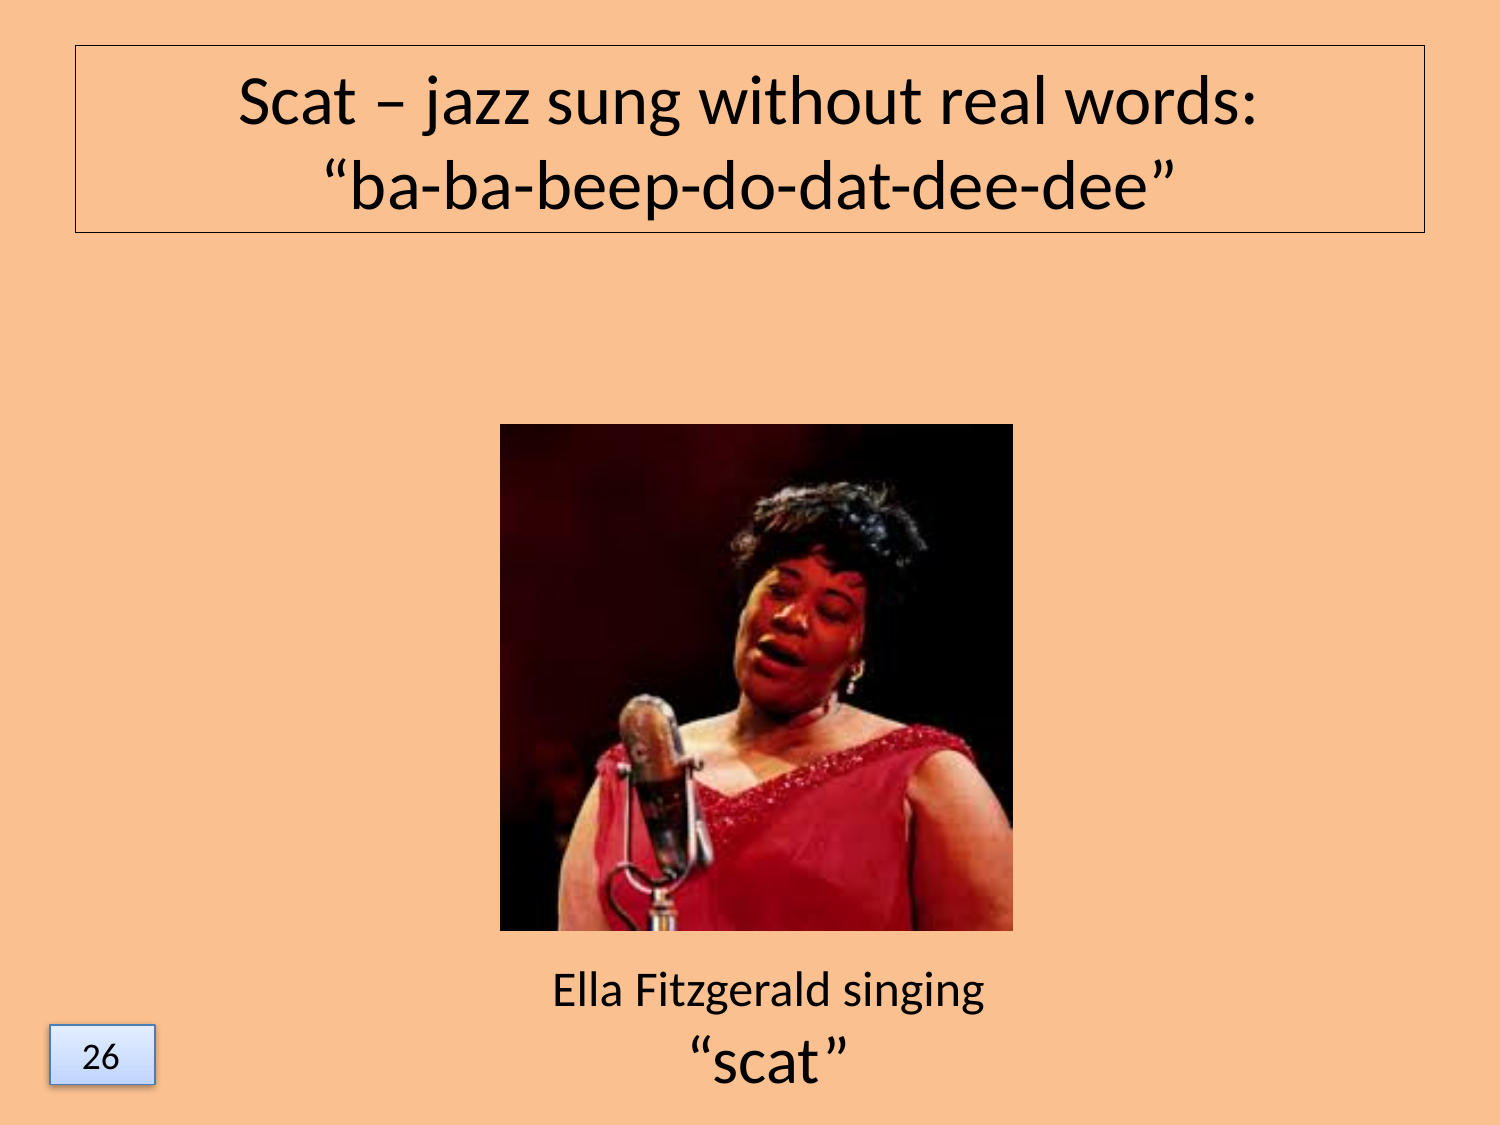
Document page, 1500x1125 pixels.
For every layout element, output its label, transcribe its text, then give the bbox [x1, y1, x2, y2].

text_box Ella Fitzgerald singing “scat” [505, 949, 1031, 1105]
title Scat – jazz sung without real words: “ba-ba-beep-do-dat-dee-dee” [75, 45, 1425, 233]
text_box 26 [49, 1024, 156, 1085]
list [499, 424, 1013, 931]
